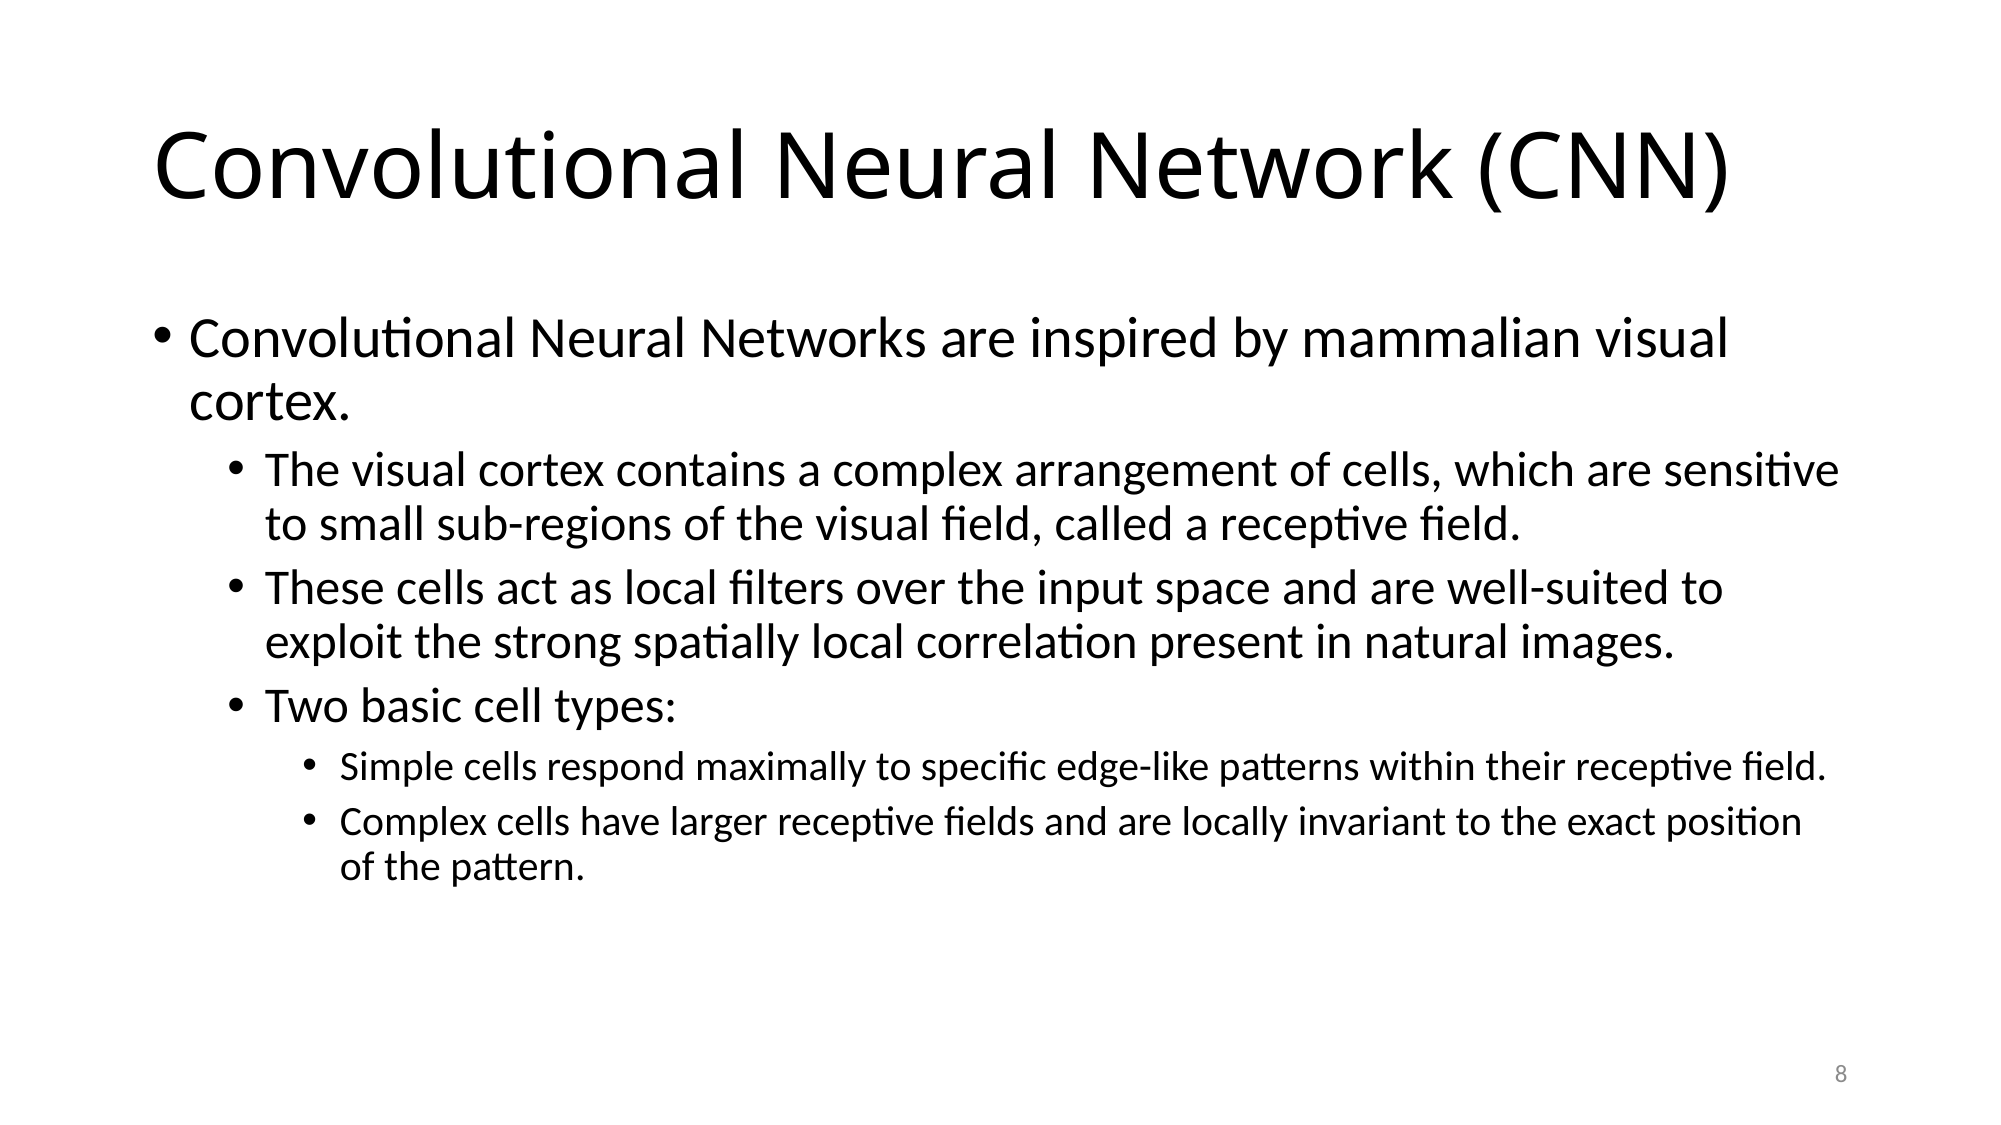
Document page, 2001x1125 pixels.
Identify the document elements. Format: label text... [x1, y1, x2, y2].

slide_number 8 [1412, 1042, 1863, 1103]
list Convolutional Neural Networks are inspired by mammalian visual cortex. The visual cortex contains a complex arrangement of cells, which are sensitive to small sub-regions of the visual field, called a receptive field. These cells act as local filters over the input space and are well-suited to exploit the strong spatially local correlation present in natural images. Two basic cell types: Simple cells respond maximally to specific edge-like patterns within their receptive field. Complex cells have larger receptive fields and are locally invariant to the exact position of the pattern. [137, 299, 1863, 1014]
title Convolutional Neural Network (CNN) [137, 59, 1863, 278]
